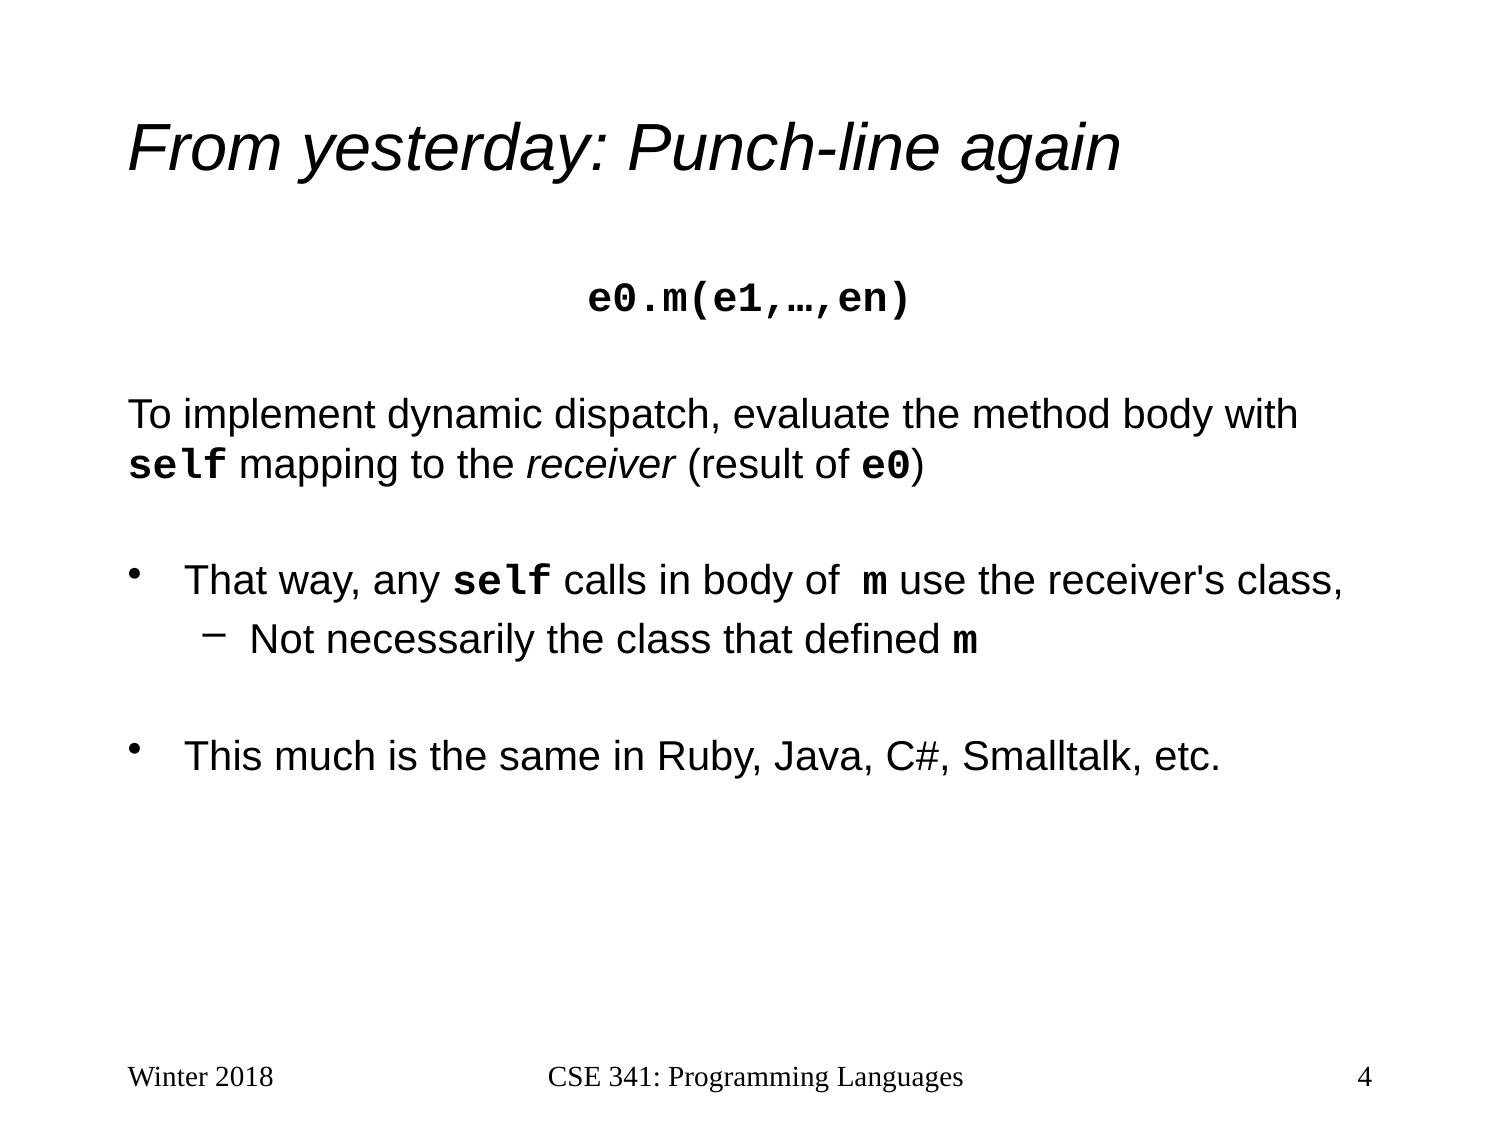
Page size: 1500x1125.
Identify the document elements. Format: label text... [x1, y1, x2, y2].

slide_number 4 [1074, 1049, 1388, 1125]
title From yesterday: Punch-line again [112, 49, 1388, 238]
list e0.m(e1,…,en) To implement dynamic dispatch, evaluate the method body with self mapping to the receiver (result of e0) That way, any self calls in body of m use the receiver's class, Not necessarily the class that defined m This much is the same in Ruby, Java, C#, Smalltalk, etc. [112, 262, 1388, 1001]
footer CSE 341: Programming Languages [474, 1049, 1038, 1125]
slide_number Winter 2018 [112, 1049, 426, 1125]
